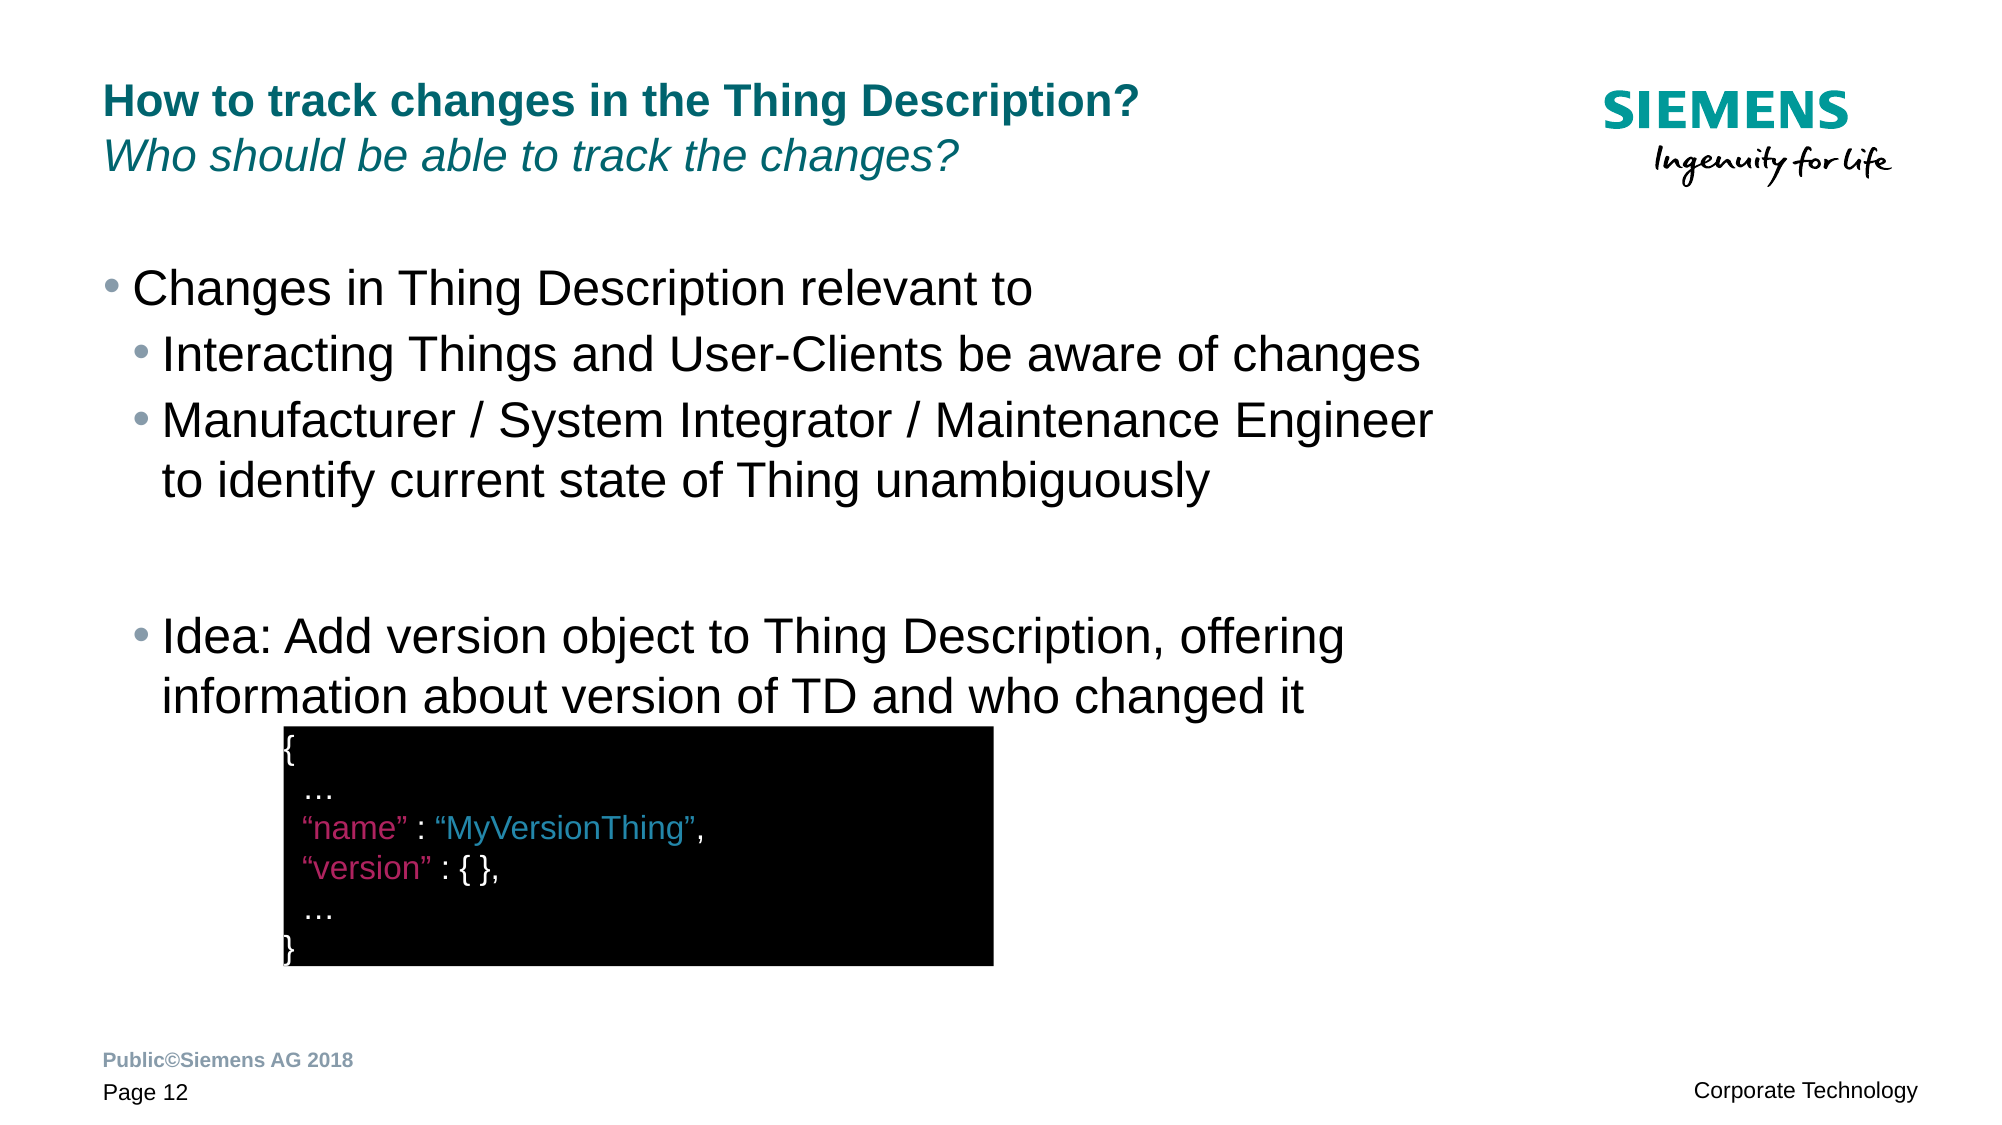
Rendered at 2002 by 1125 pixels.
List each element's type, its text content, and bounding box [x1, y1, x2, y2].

list Changes in Thing Description relevant to Interacting Things and User-Clients be aware of changes Manufacturer / System Integrator / Maintenance Engineer to identify current state of Thing unambiguously Idea: Add version object to Thing Description, offering information about version of TD and who changed it [102, 255, 1450, 1018]
title How to track changes in the Thing Description? Who should be able to track the changes? [0, 0, 2001, 209]
text_box { … “name” : “MyVersionThing”, “version” : { }, … } [283, 726, 994, 967]
